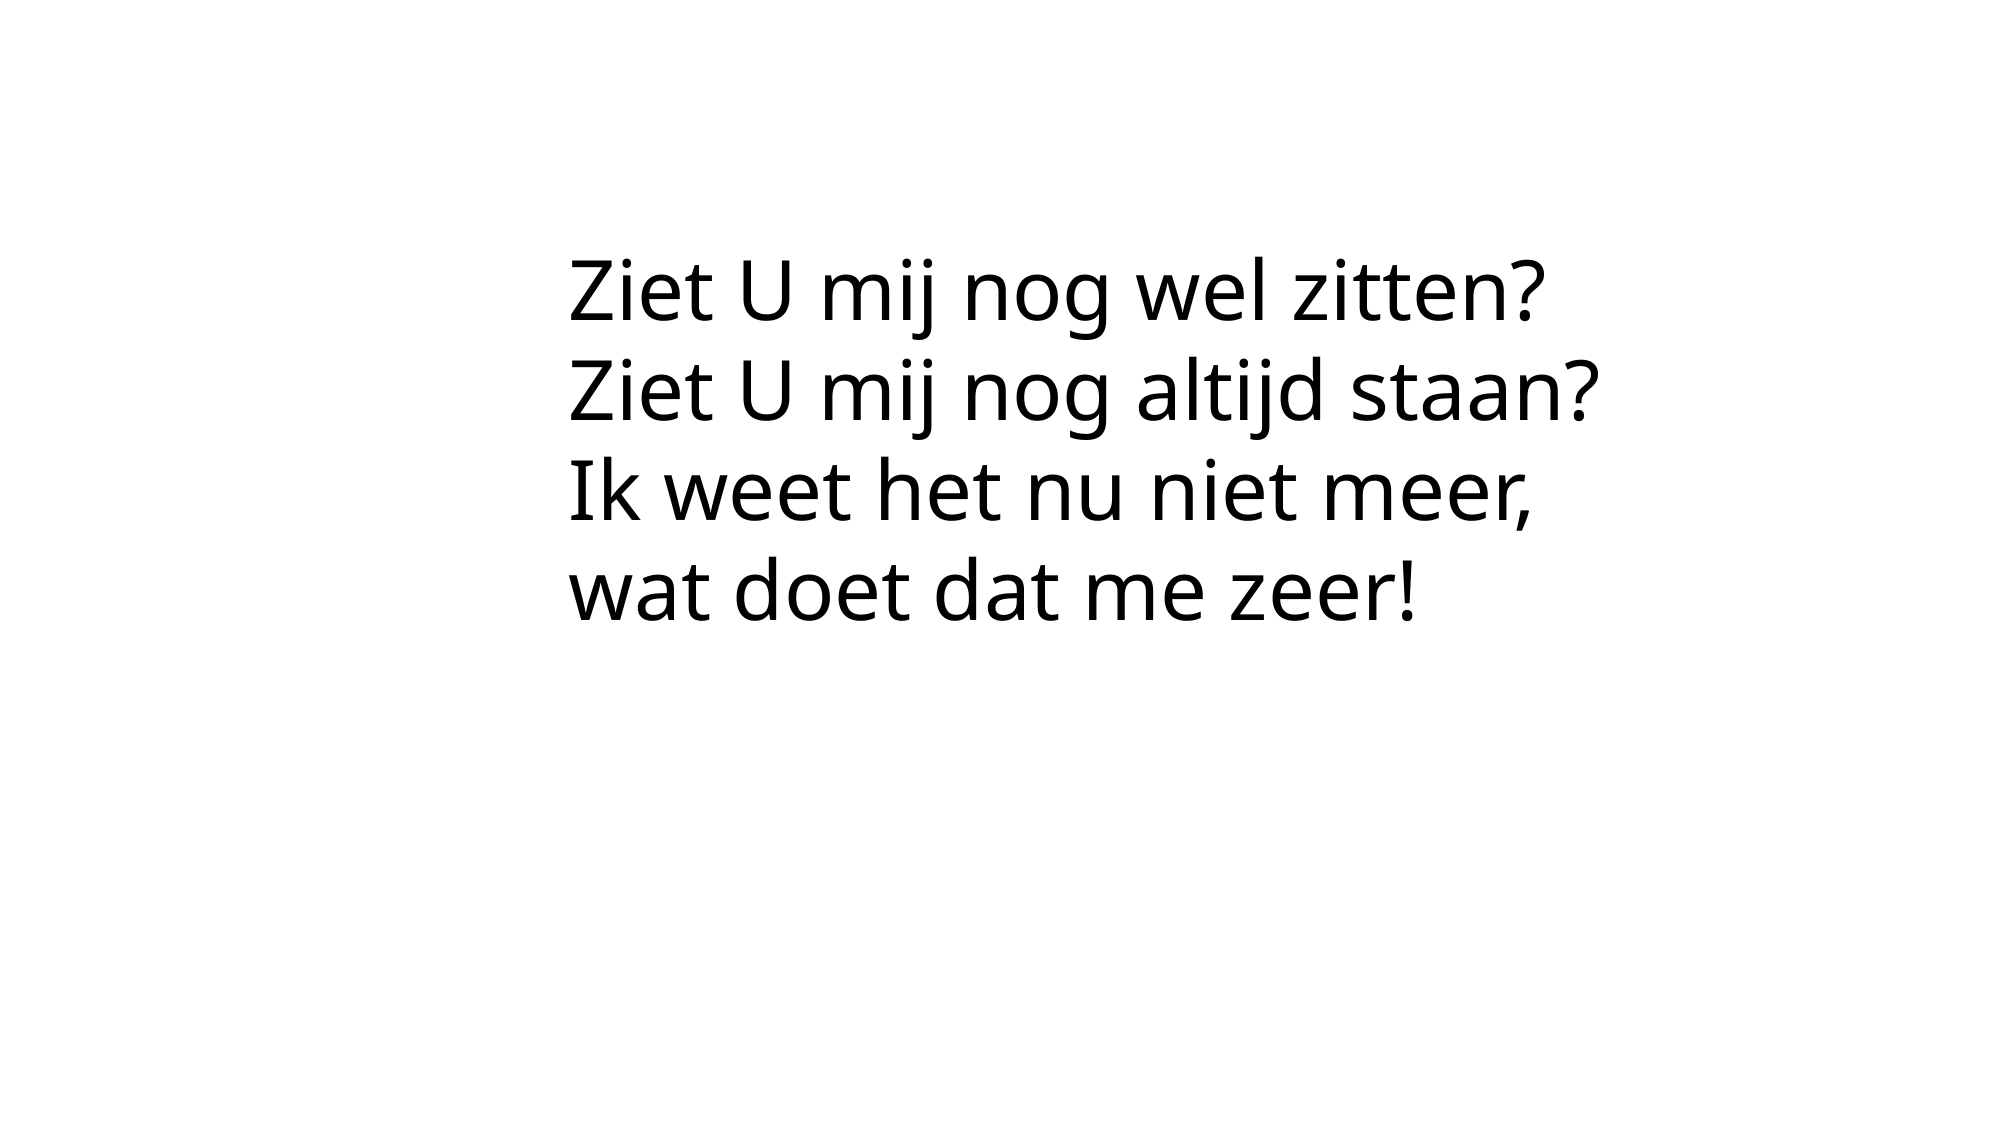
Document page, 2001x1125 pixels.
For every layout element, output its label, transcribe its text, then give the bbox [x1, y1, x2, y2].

text_box Ziet U mij nog wel zitten? Ziet U mij nog altijd staan? Ik weet het nu niet meer, wat doet dat me zeer! [554, 229, 1694, 645]
